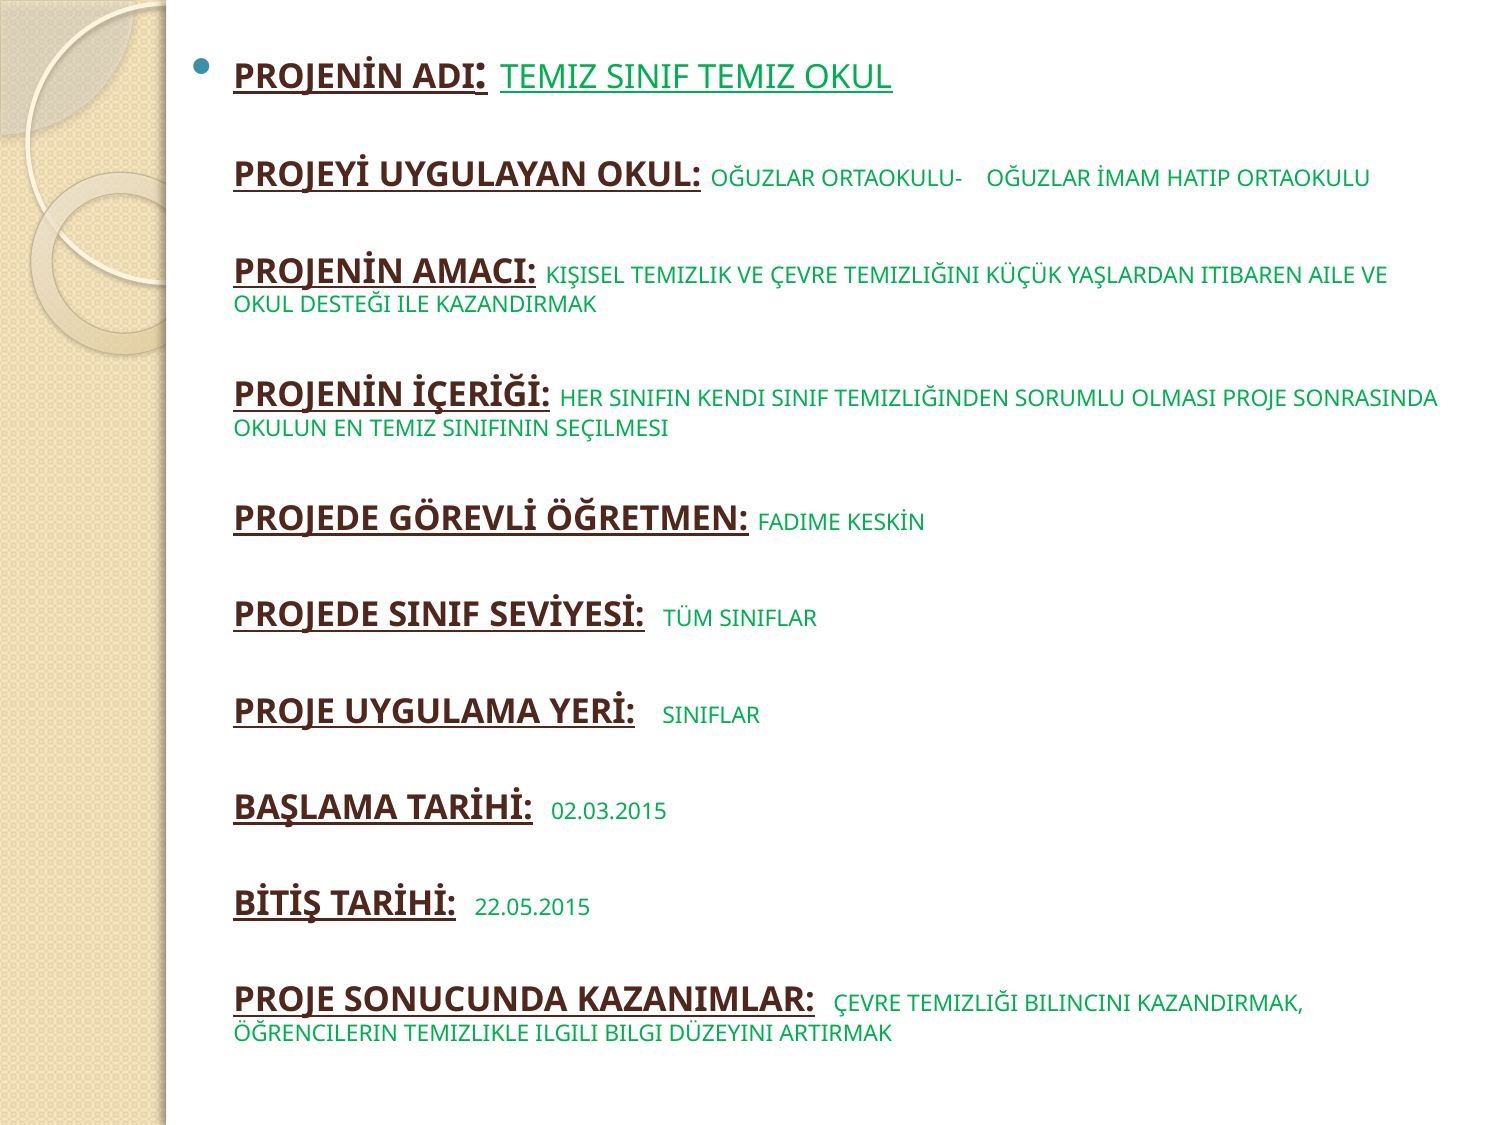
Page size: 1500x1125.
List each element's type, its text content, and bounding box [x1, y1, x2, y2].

list PROJENİN ADI: Temiz sınıf temiz okul PROJEYİ UYGULAYAN OKUL: Oğuzlar ortaokulu- Oğuzlar İmam Hatip Ortaokulu PROJENİN AMACI: Kişisel temizlik ve çevre temizliğini küçük yaşlardan itibaren aile ve okul desteği ile kazandırmak PROJENİN İÇERİĞİ: Her sınıfın kendi sınıf temizliğinden sorumlu olması proje sonrasında okulun en temiz sınıfının seçilmesi PROJEDE GÖREVLİ ÖĞRETMEN: Fadime KESKİN PROJEDE SINIF SEVİYESİ: Tüm sınıflar PROJE UYGULAMA YERİ: sınıflar BAŞLAMA TARİHİ: 02.03.2015 BİTİŞ TARİHİ: 22.05.2015 PROJE SONUCUNDA KAZANIMLAR: Çevre temizliği bilincini kazandırmak, öğrencilerin temizlikle ilgili bilgi düzeyini artırmak [164, 35, 1465, 1067]
